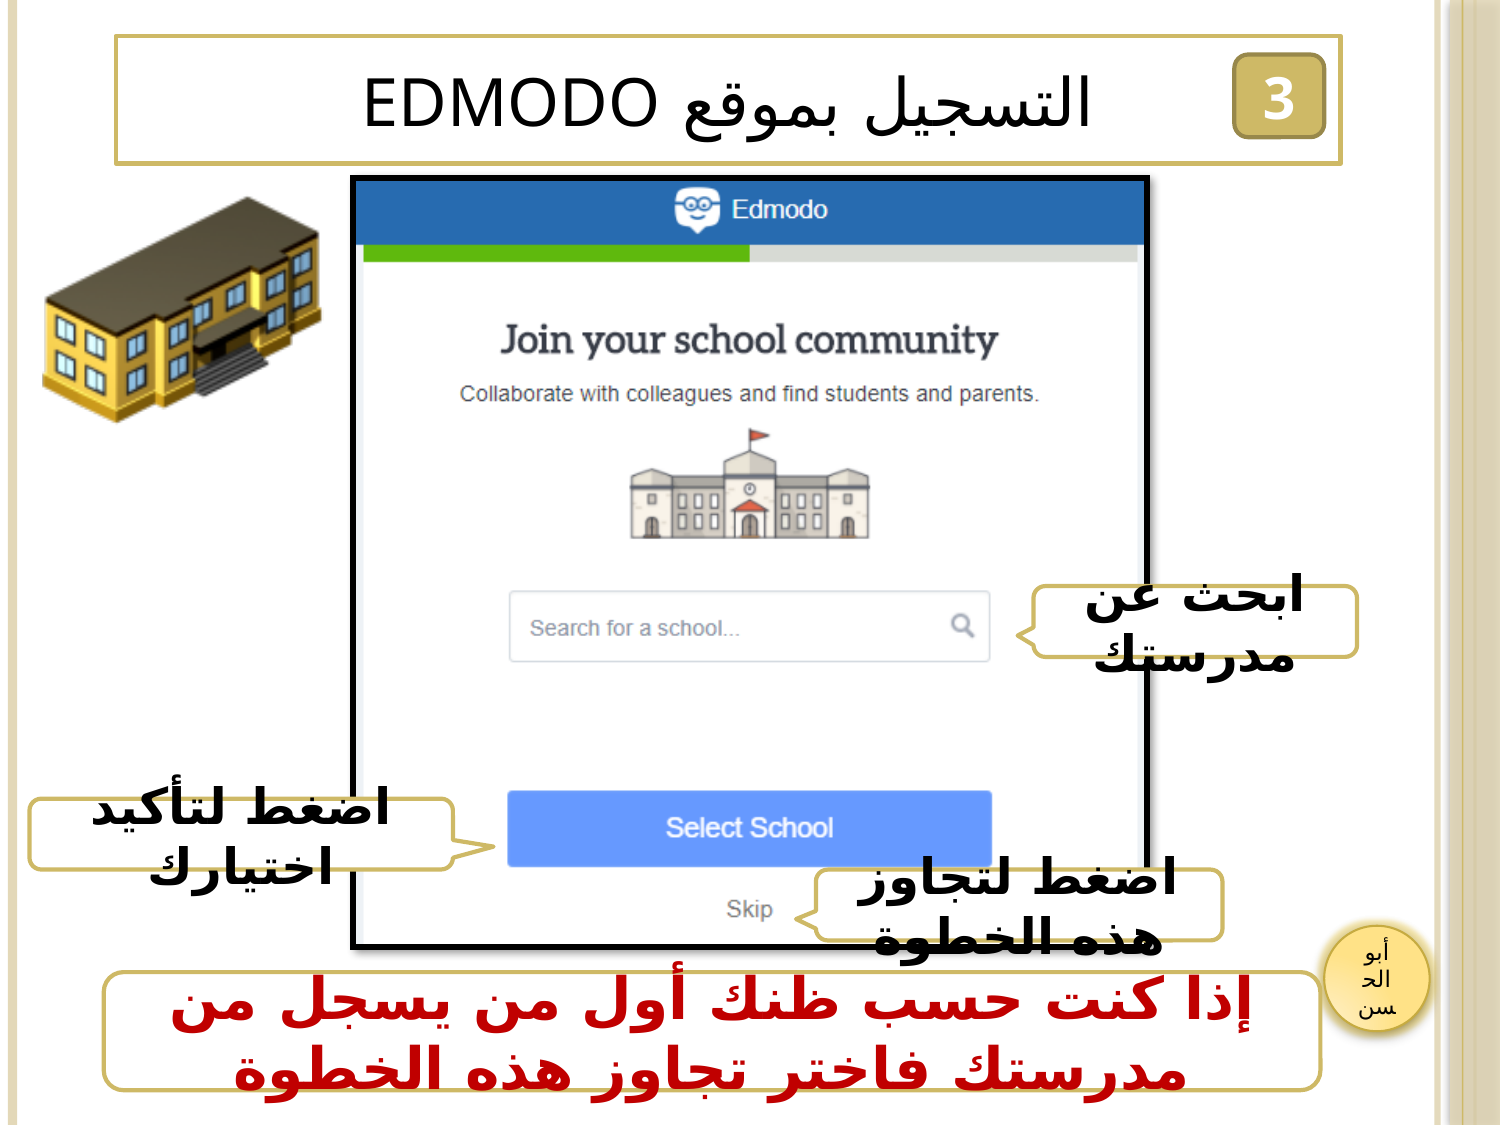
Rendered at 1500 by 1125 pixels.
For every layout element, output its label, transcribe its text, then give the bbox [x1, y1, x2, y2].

text_box ابحث عن مدرستك [1151, 583, 1360, 660]
title التسجيل بموقع EDMODO [114, 34, 1343, 166]
text_box أبو الحسن [1324, 925, 1430, 1032]
picture [355, 180, 1145, 945]
text_box اضغط لتجاوز هذه الخطوة [1150, 867, 1225, 943]
text_box 3 [1232, 52, 1327, 140]
text_box اضغط لتأكيد اختيارك [27, 796, 349, 872]
text_box إذا كنت حسب ظنك أول من يسجل من مدرستك فاختر تجاوز هذه الخطوة [101, 970, 1323, 1093]
picture [40, 159, 325, 444]
